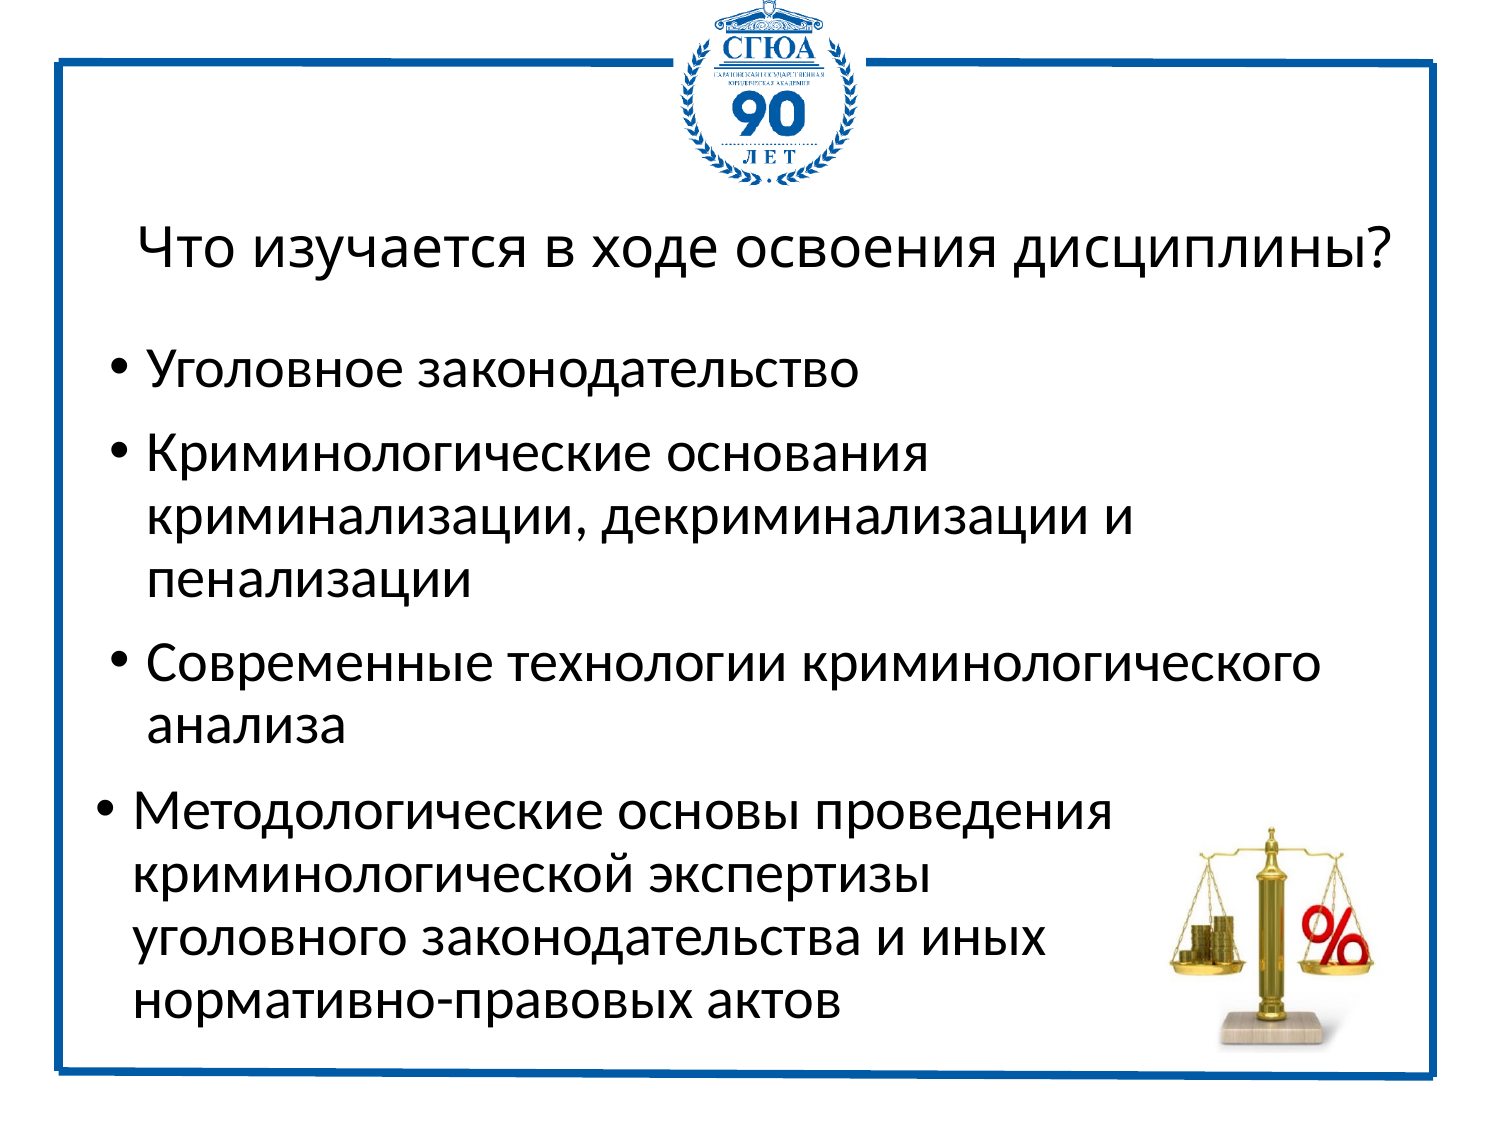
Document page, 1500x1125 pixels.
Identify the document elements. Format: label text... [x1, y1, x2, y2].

list Методологические основы проведения криминологической экспертизы уголовного законодательства и иных нормативно-правовых актов [79, 771, 1144, 1047]
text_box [58, 1071, 1433, 1077]
title Что изучается в ходе освоения дисциплины? [118, 185, 1412, 314]
picture [679, 0, 858, 186]
picture [1119, 815, 1423, 1053]
text_box Уголовное законодательство Криминологические основания криминализации, декриминализации и пенализации Современные технологии криминологического анализа [94, 330, 1388, 798]
